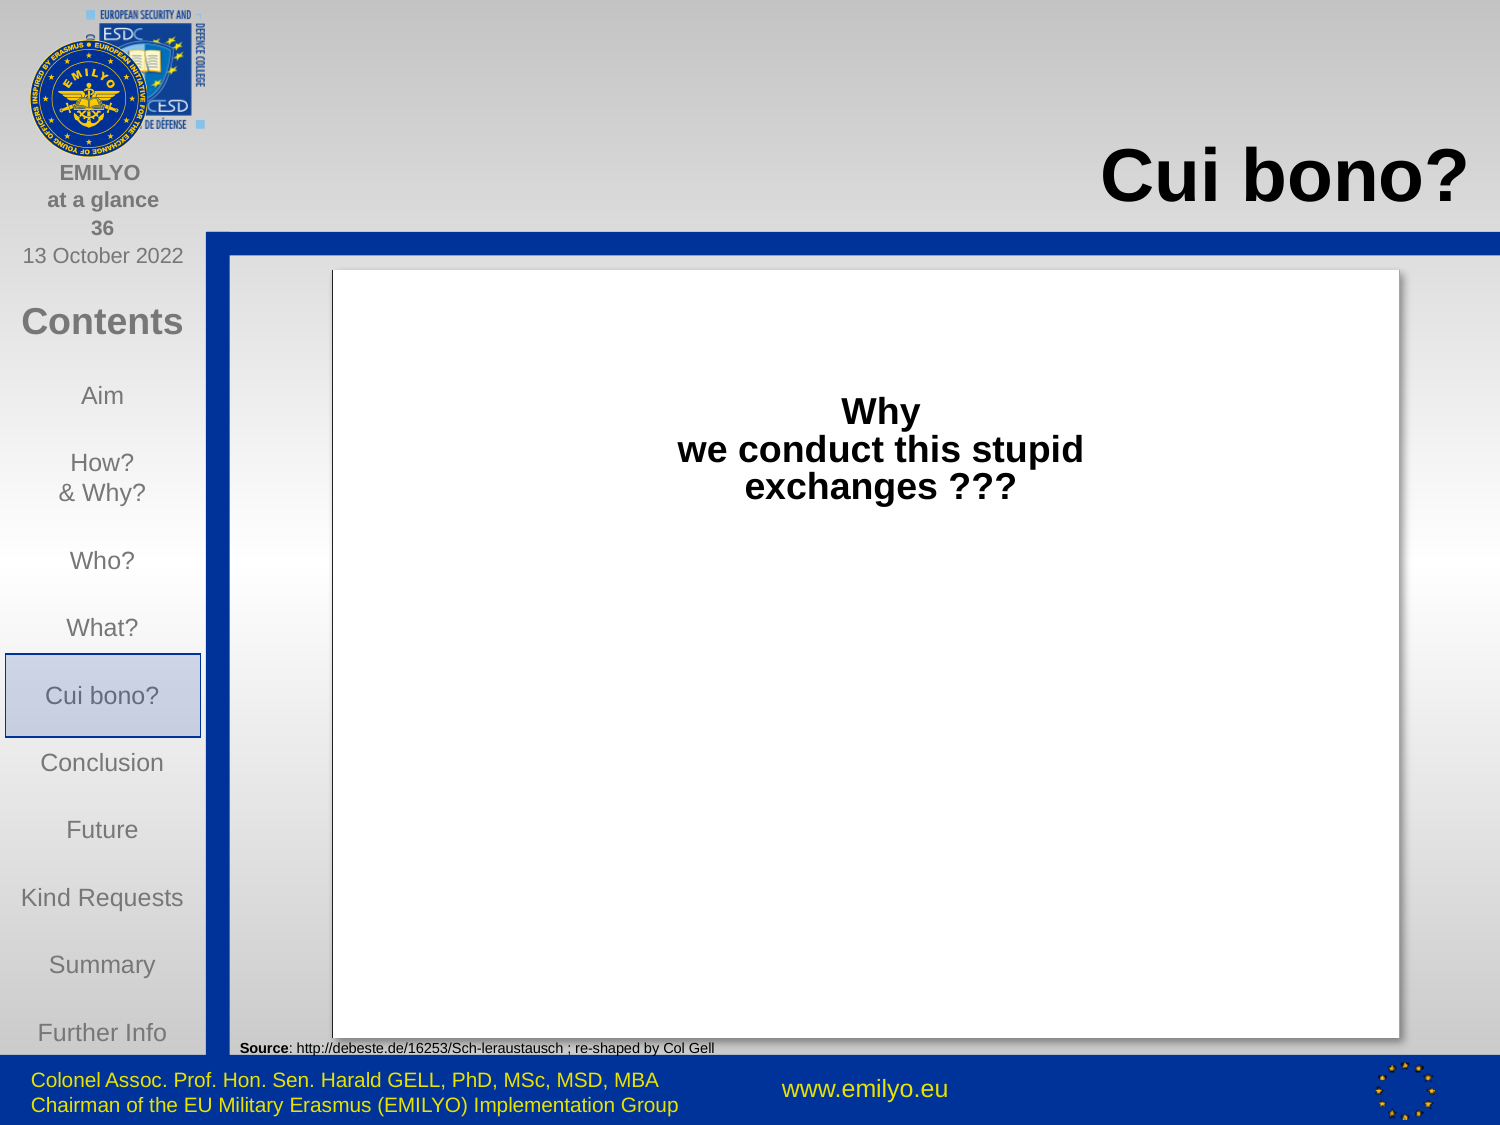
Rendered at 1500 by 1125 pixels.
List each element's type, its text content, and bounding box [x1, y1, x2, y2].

text_box Source: http://debeste.de/16253/Sch-leraustausch ; re-shaped by Col Gell [225, 1031, 730, 1064]
picture [1374, 1060, 1435, 1120]
title Cui bono? [207, 28, 1471, 217]
text_box [5, 654, 201, 737]
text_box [332, 269, 1400, 1039]
picture [30, 10, 205, 158]
